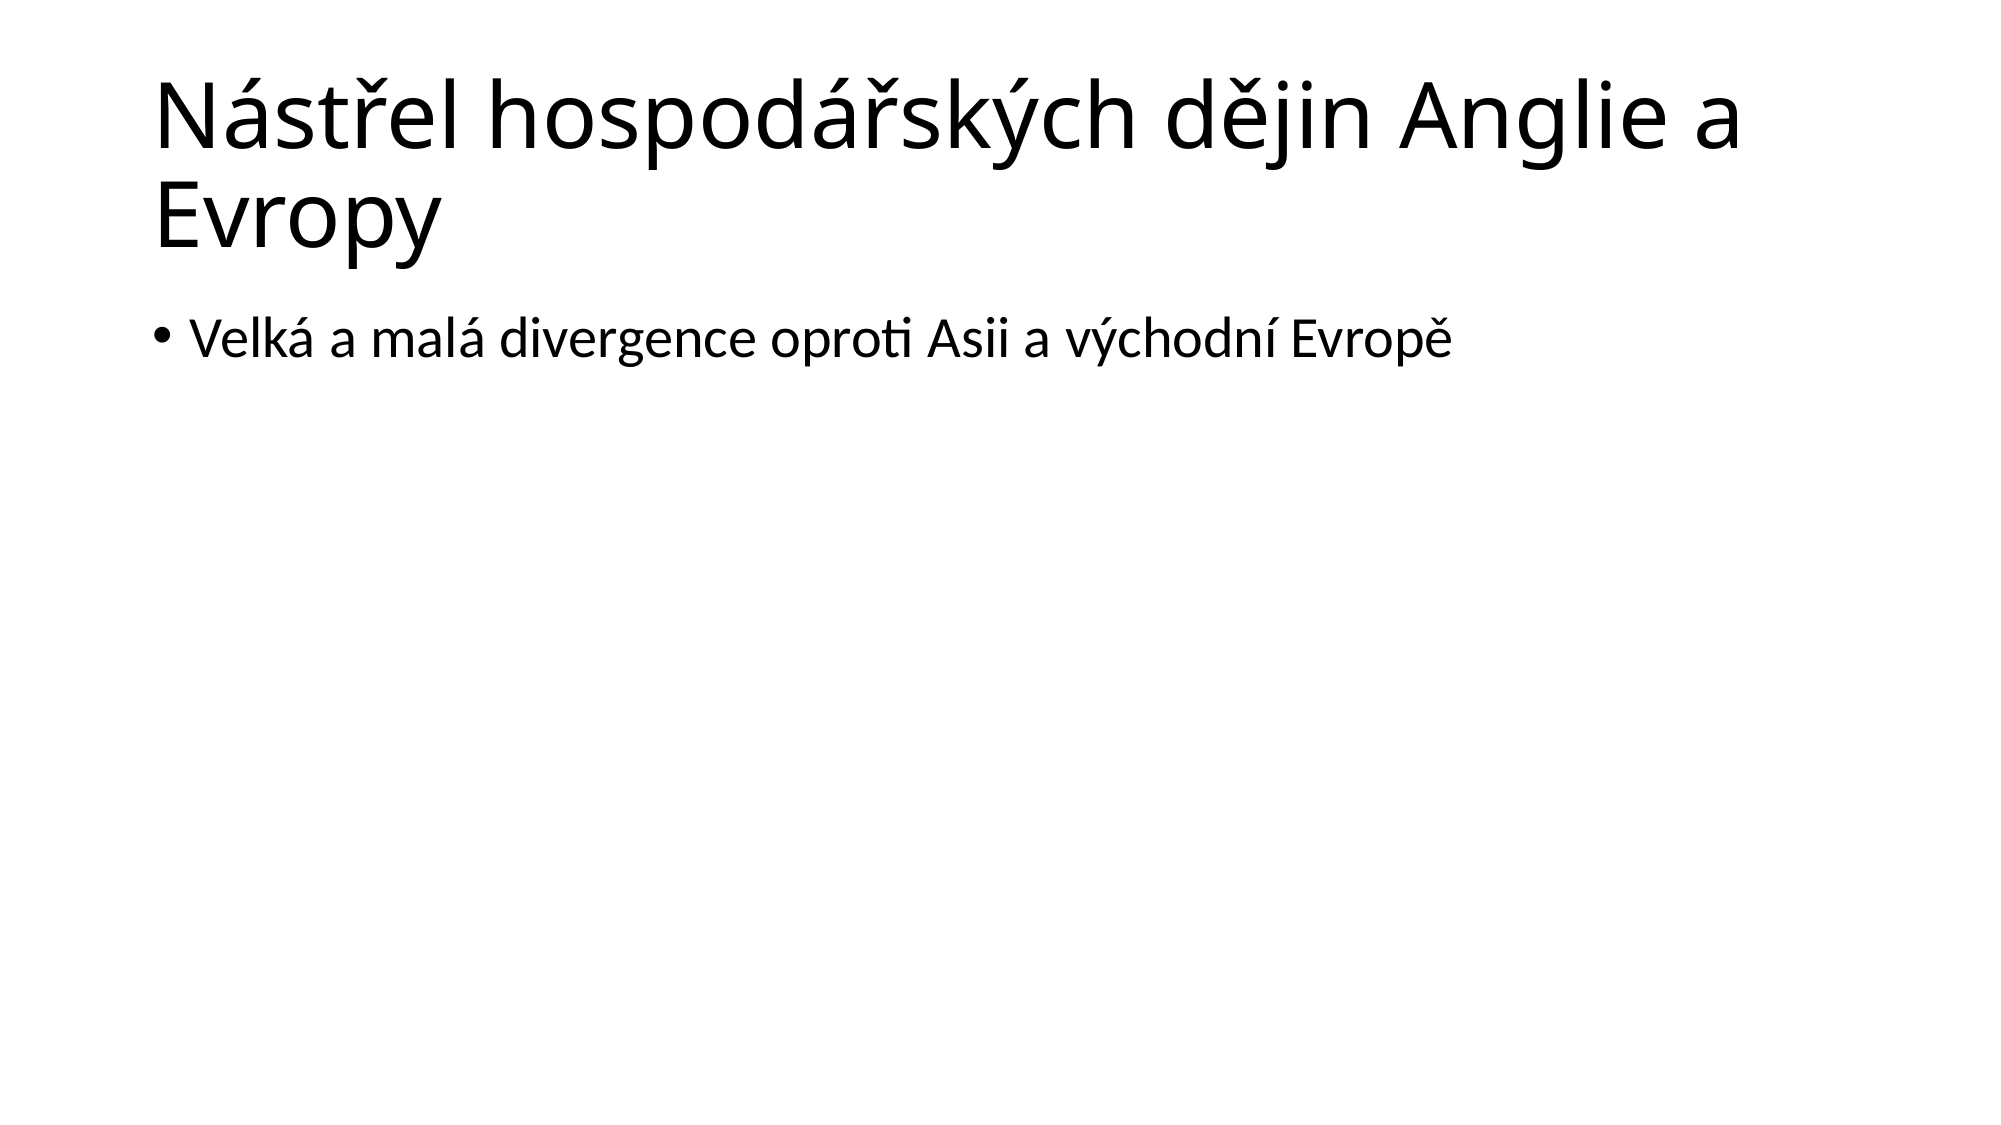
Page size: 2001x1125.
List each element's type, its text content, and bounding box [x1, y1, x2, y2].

title Nástřel hospodářských dějin Anglie a Evropy [137, 59, 1863, 278]
list Velká a malá divergence oproti Asii a východní Evropě [137, 299, 1863, 1014]
